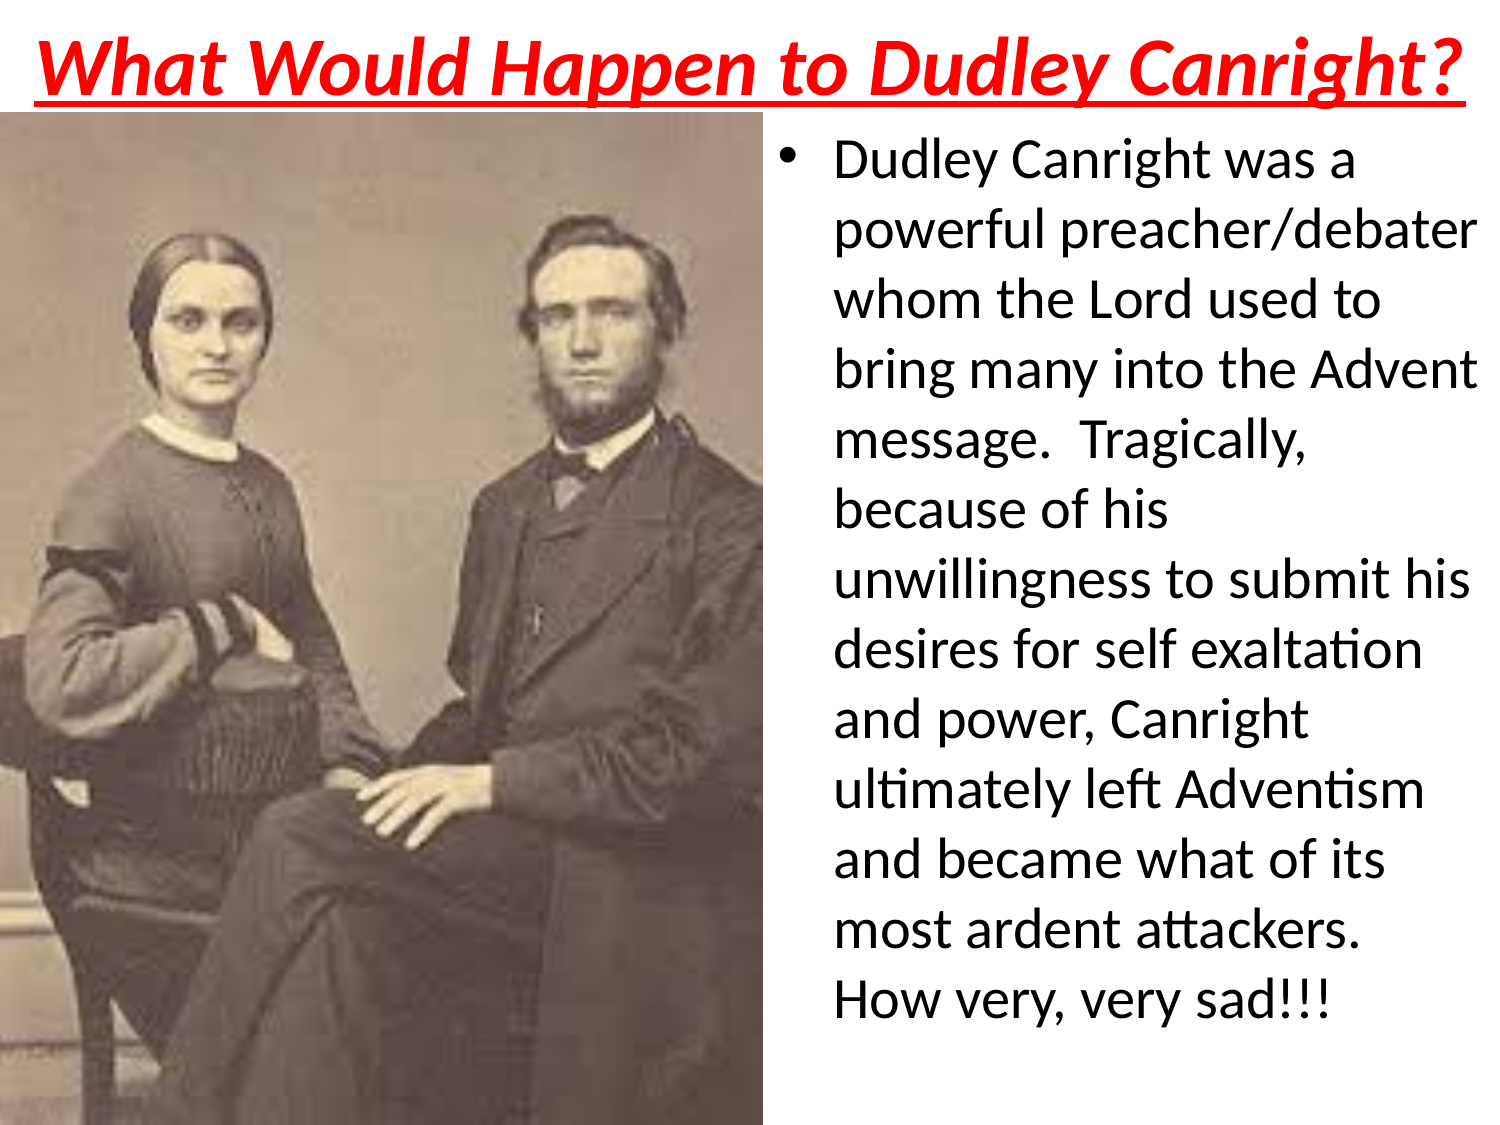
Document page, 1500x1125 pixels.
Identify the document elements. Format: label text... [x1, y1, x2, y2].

list Dudley Canright was a powerful preacher/debater whom the Lord used to bring many into the Advent message. Tragically, because of his unwillingness to submit his desires for self exaltation and power, Canright ultimately left Adventism and became what of its most ardent attackers. How very, very sad!!! [763, 112, 1500, 1125]
title What Would Happen to Dudley Canright? [0, 0, 1500, 112]
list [0, 112, 763, 1125]
